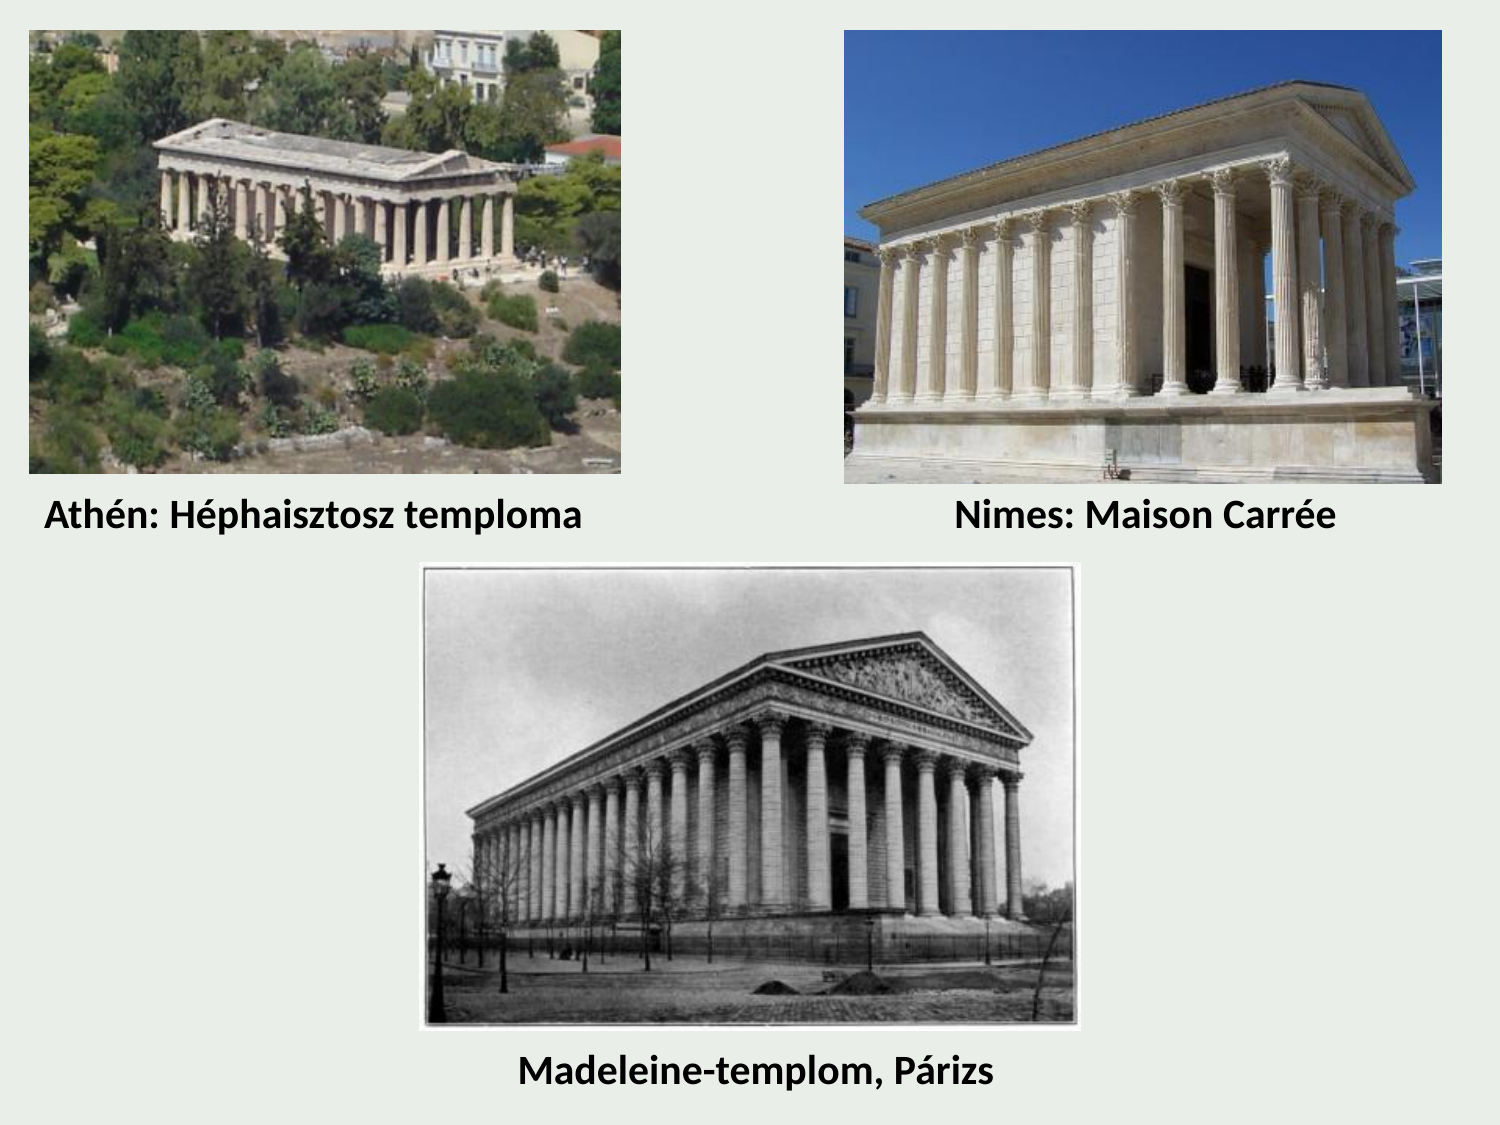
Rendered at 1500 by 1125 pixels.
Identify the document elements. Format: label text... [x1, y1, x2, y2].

text_box Madeleine-templom, Párizs [431, 1039, 1081, 1100]
picture [29, 30, 621, 475]
picture [844, 30, 1442, 484]
text_box Nimes: Maison Carrée [868, 493, 1424, 545]
text_box Athén: Héphaisztosz temploma [29, 482, 621, 545]
picture [418, 562, 1082, 1032]
